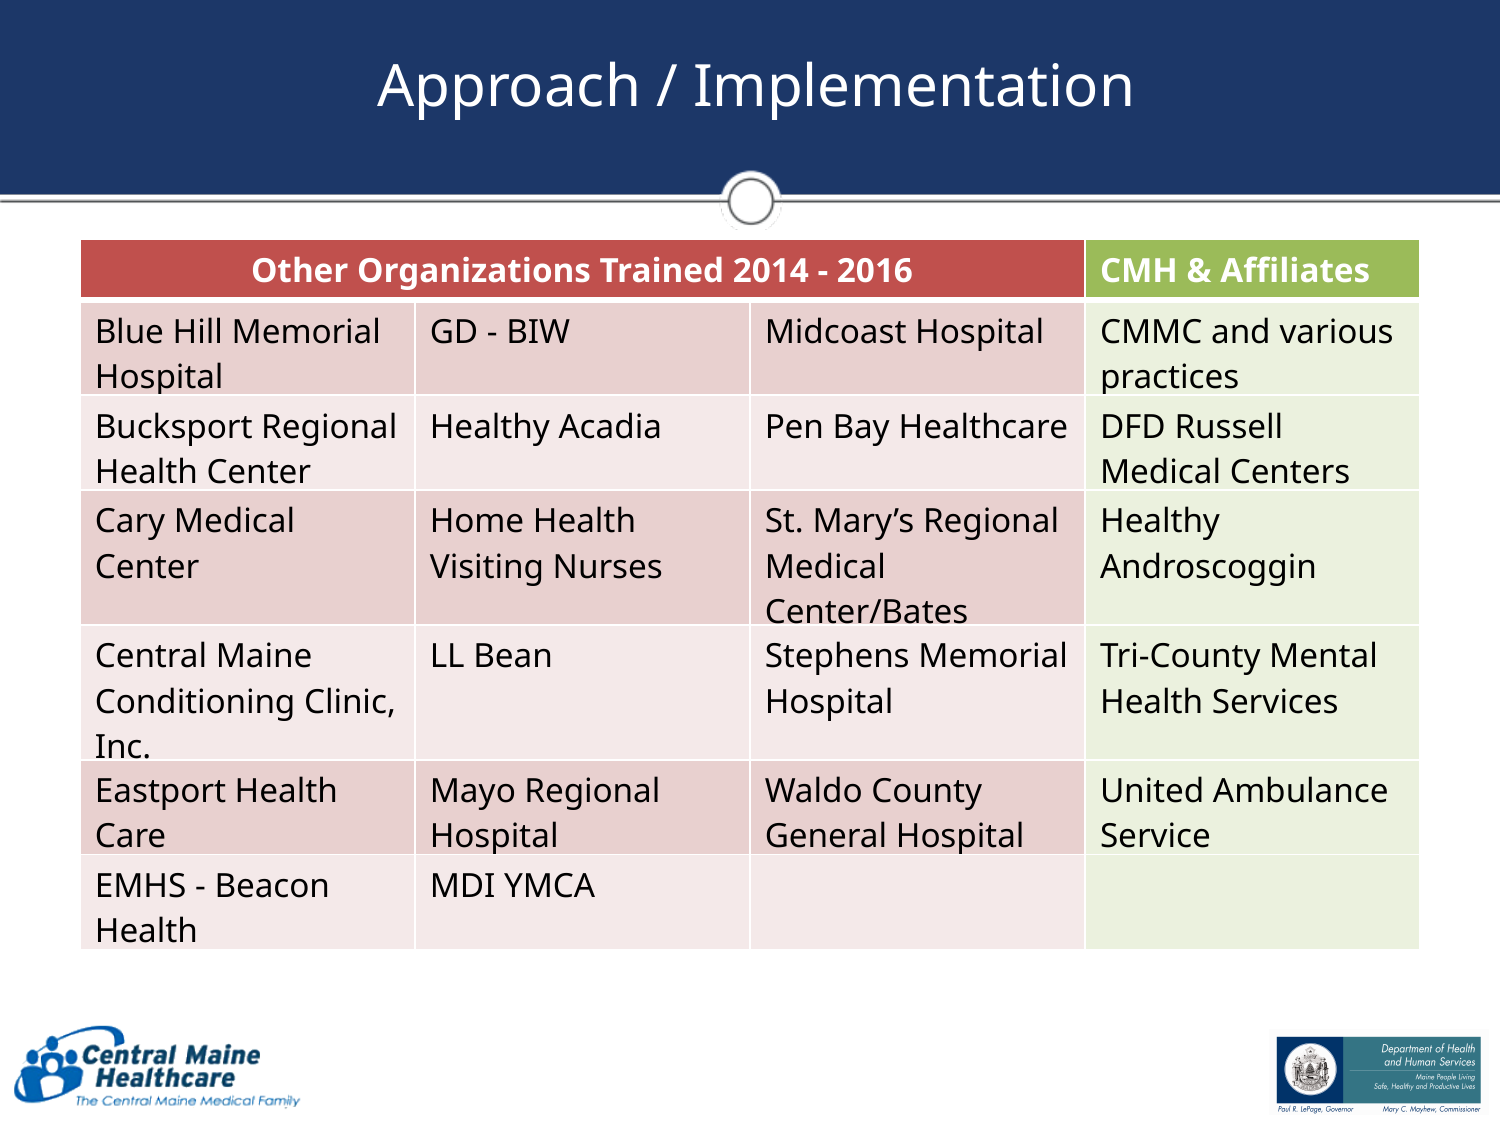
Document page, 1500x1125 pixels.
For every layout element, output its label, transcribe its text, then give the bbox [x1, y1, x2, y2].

table_cell Healthy Acadia [416, 396, 749, 489]
table_cell Bucksport Regional Health Center [81, 396, 414, 489]
table_cell CMMC and various practices [1086, 303, 1419, 394]
table_cell DFD Russell Medical Centers [1086, 396, 1419, 489]
table_cell Waldo County General Hospital [751, 761, 1084, 854]
table_cell Stephens Memorial Hospital [751, 626, 1084, 759]
table_cell Healthy Androscoggin [1086, 491, 1419, 624]
table_cell Mayo Regional Hospital [416, 761, 749, 854]
table_header Other Organizations Trained 2014 - 2016 [81, 240, 1084, 297]
picture [13, 1021, 303, 1115]
table_cell Eastport Health Care [81, 761, 414, 854]
table_cell [751, 855, 1084, 949]
table_cell St. Mary’s Regional Medical Center/Bates [751, 491, 1084, 624]
table_cell Blue Hill Memorial Hospital [81, 303, 414, 394]
table_cell United Ambulance Service [1086, 761, 1419, 854]
table_cell Midcoast Hospital [751, 303, 1084, 394]
table_cell Home Health Visiting Nurses [416, 491, 749, 624]
table_cell Cary Medical Center [81, 491, 414, 624]
table_cell GD - BIW [416, 303, 749, 394]
table_cell Pen Bay Healthcare [751, 396, 1084, 489]
picture [1269, 1029, 1490, 1116]
table_cell MDI YMCA [416, 855, 749, 949]
table_cell EMHS - Beacon Health [81, 855, 414, 949]
table_cell LL Bean [416, 626, 749, 759]
table_header CMH & Affiliates [1086, 240, 1419, 297]
table_cell Central Maine Conditioning Clinic, Inc. [81, 626, 414, 759]
table_cell Tri-County Mental Health Services [1086, 626, 1419, 759]
picture [0, 0, 1500, 230]
table_cell [1086, 855, 1419, 949]
